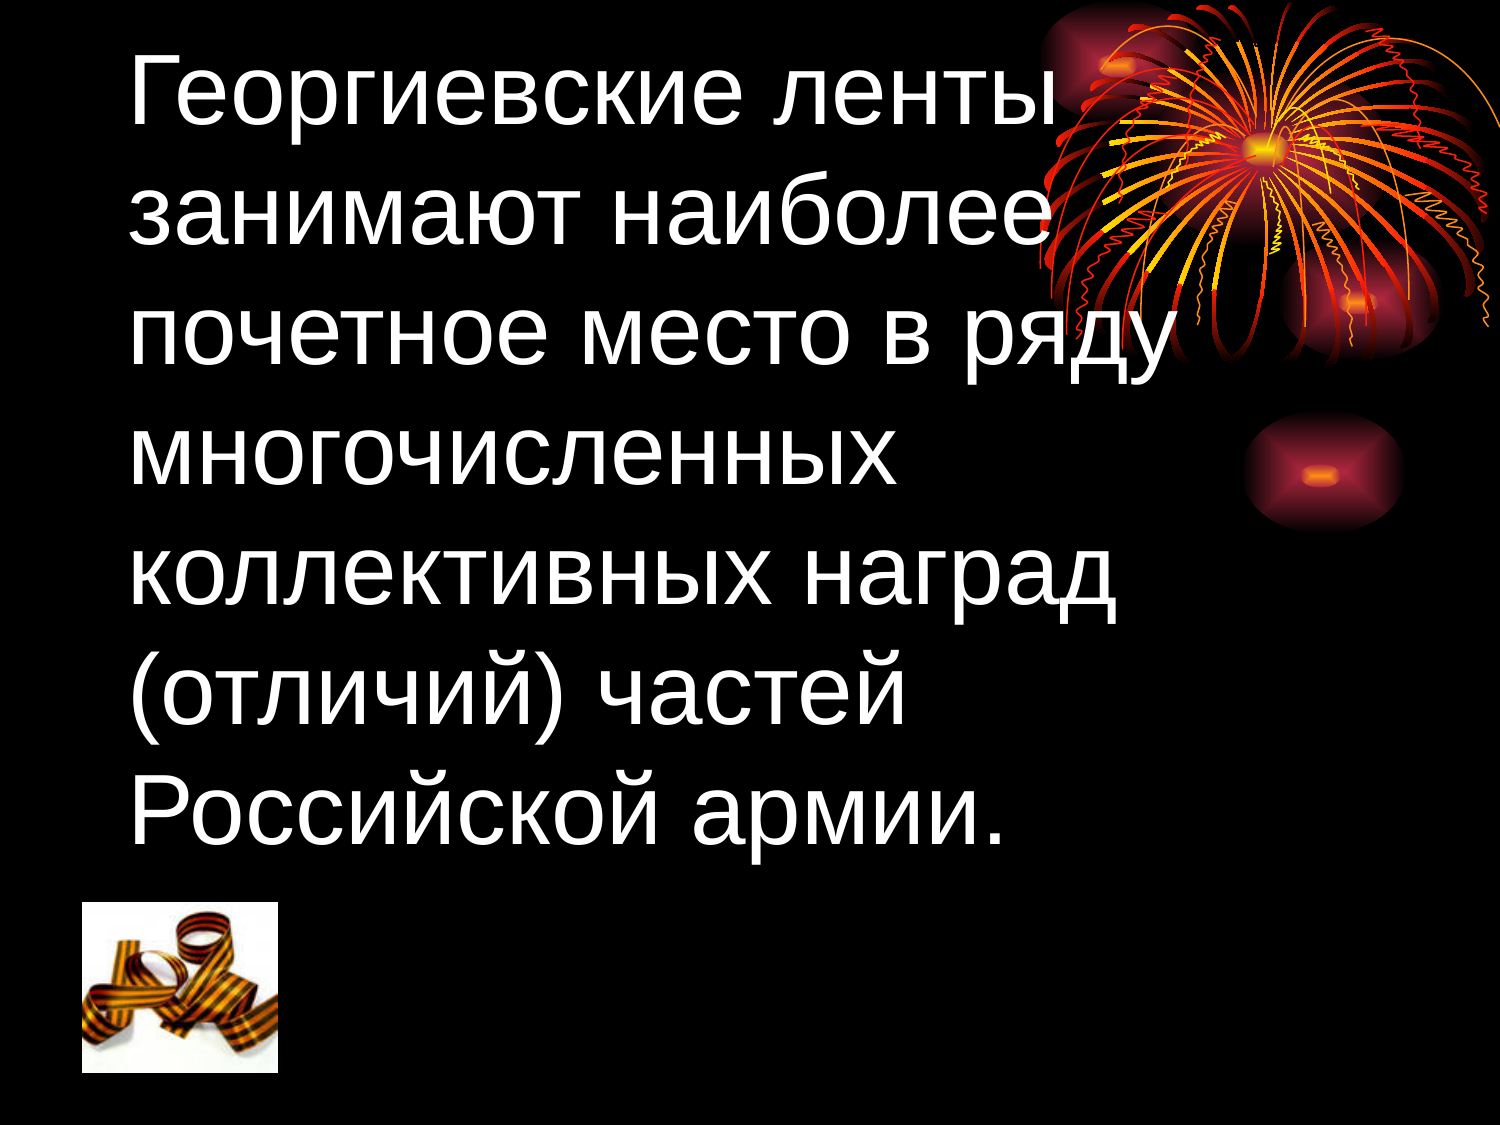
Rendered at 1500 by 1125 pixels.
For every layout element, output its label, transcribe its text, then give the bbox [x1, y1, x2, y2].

picture [81, 902, 278, 1073]
title Георгиевские ленты занимают наиболее почетное место в ряду многочисленных коллективных наград (отличий) частей Российской армии. [112, 49, 1388, 950]
